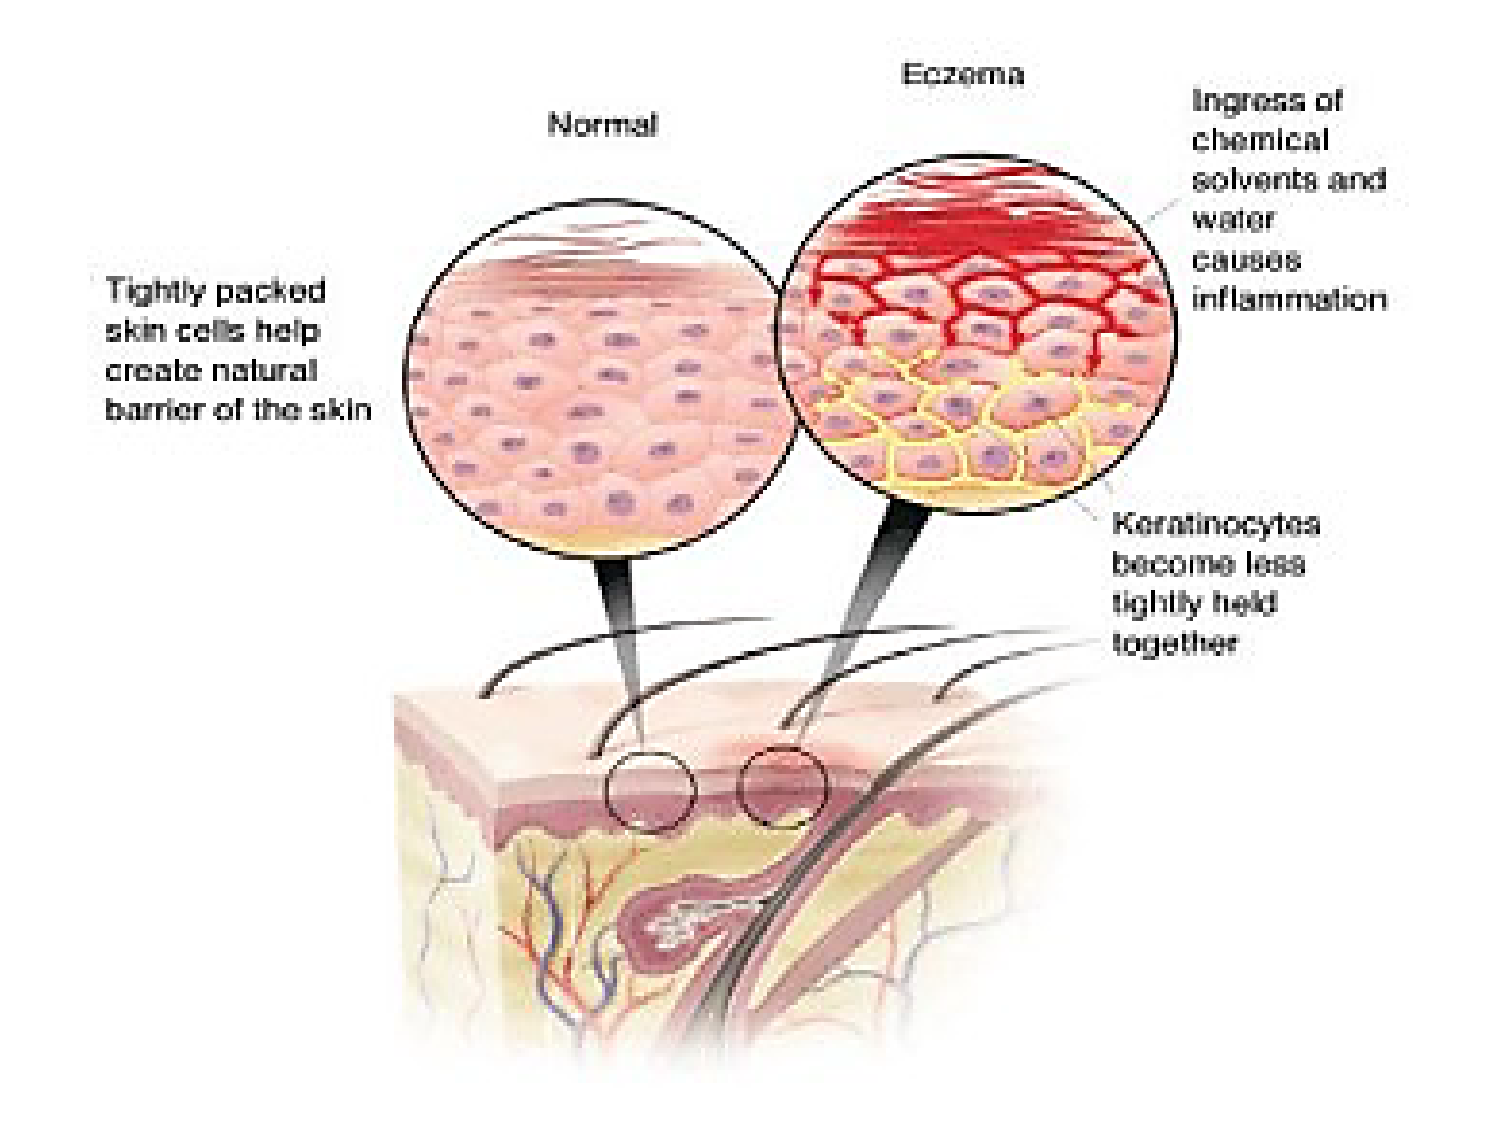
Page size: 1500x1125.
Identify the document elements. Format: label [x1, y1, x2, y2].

picture [87, 37, 1413, 1088]
